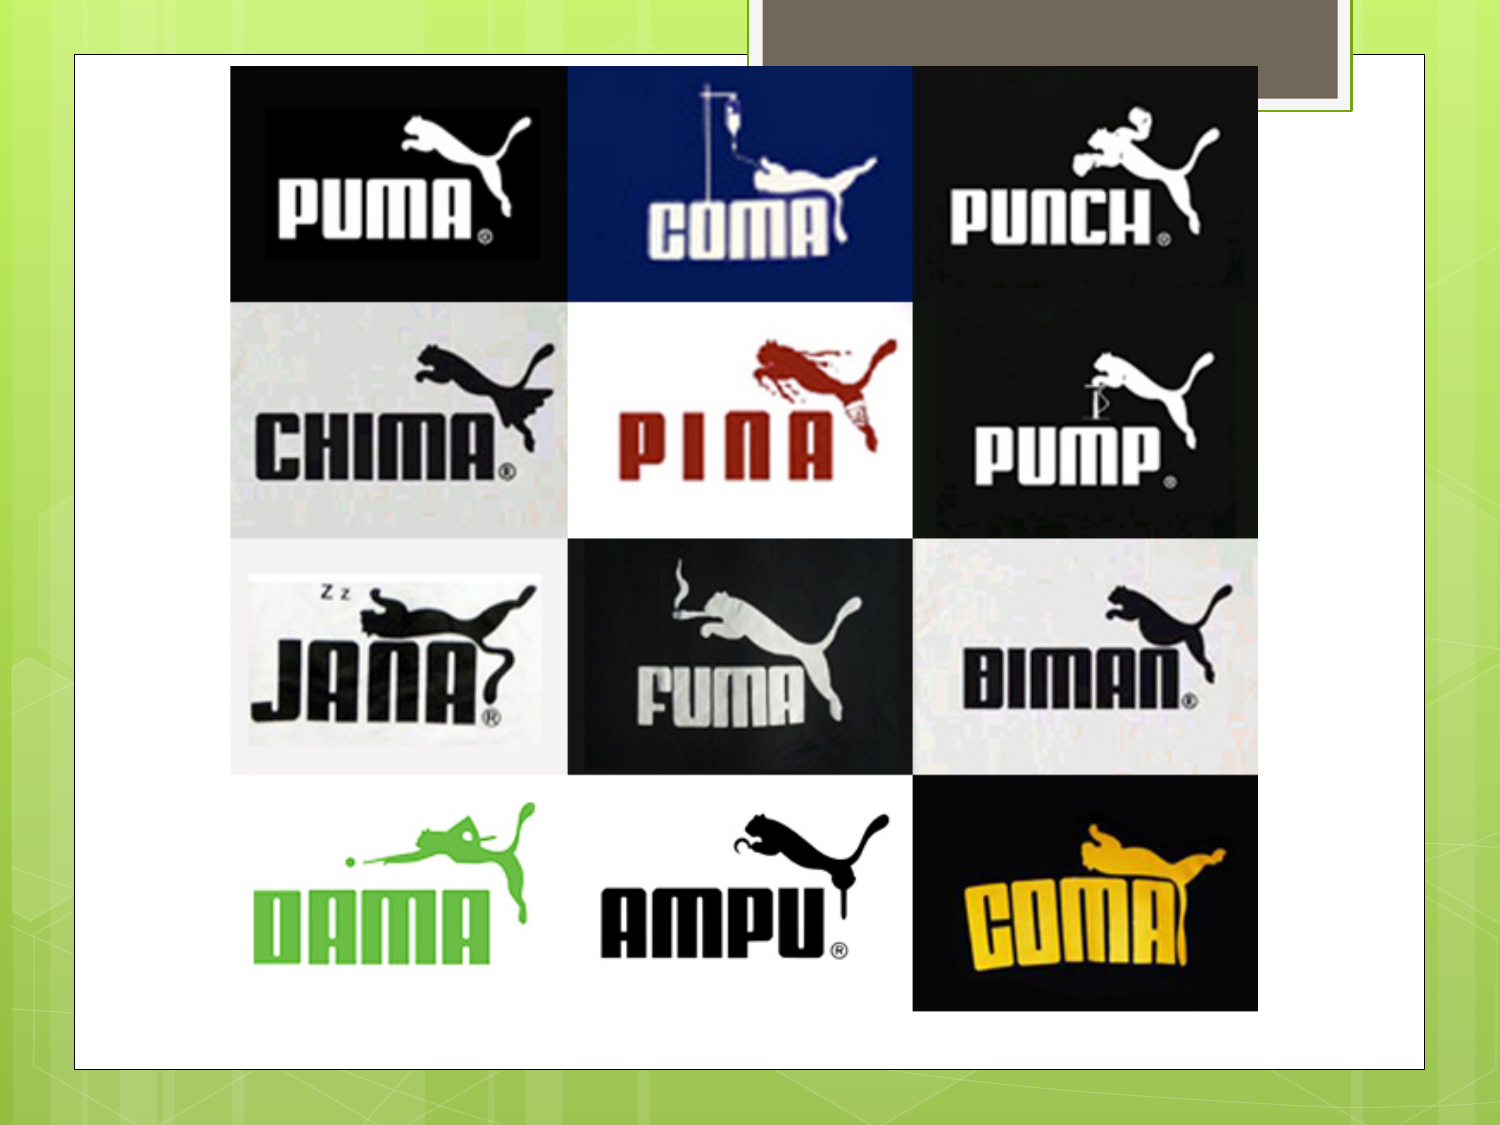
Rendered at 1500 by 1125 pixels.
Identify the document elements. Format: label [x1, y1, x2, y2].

list [229, 66, 1259, 1038]
